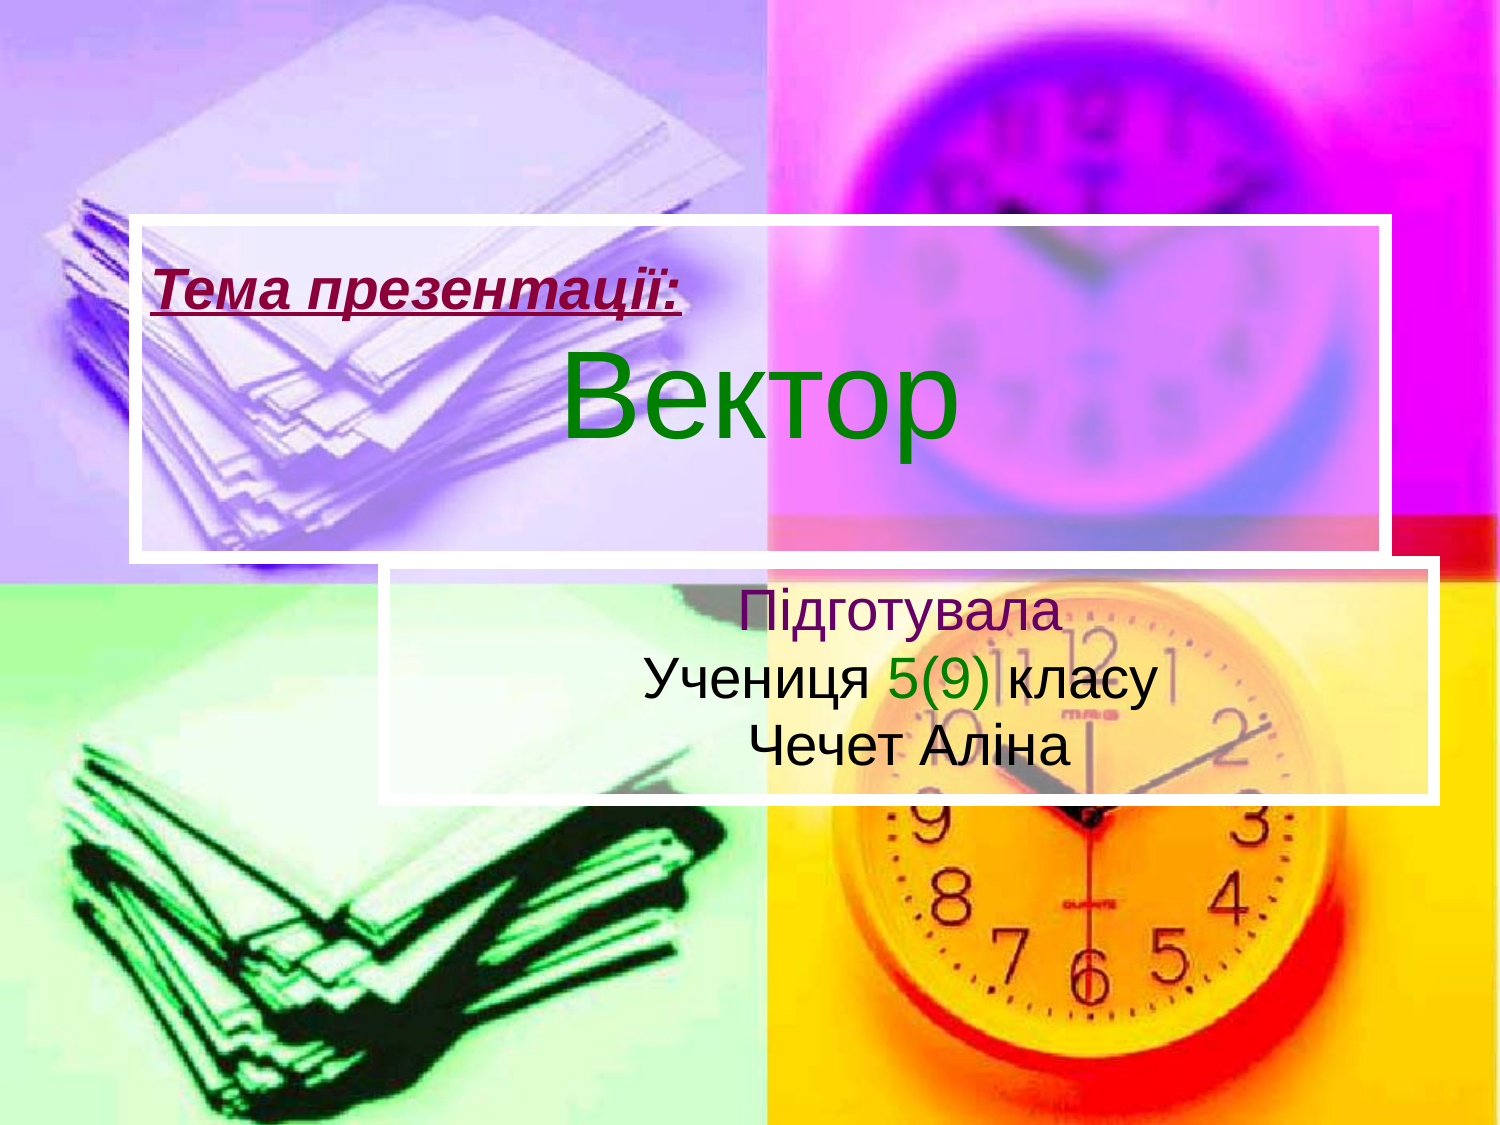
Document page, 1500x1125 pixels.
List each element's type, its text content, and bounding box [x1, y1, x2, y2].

text_box Тема презентації: [135, 243, 798, 329]
picture [0, 0, 1500, 1125]
title Вектор [129, 214, 1392, 564]
subtitle Підготувала Учениця 5(9) класу Чечет Аліна [378, 556, 1440, 806]
